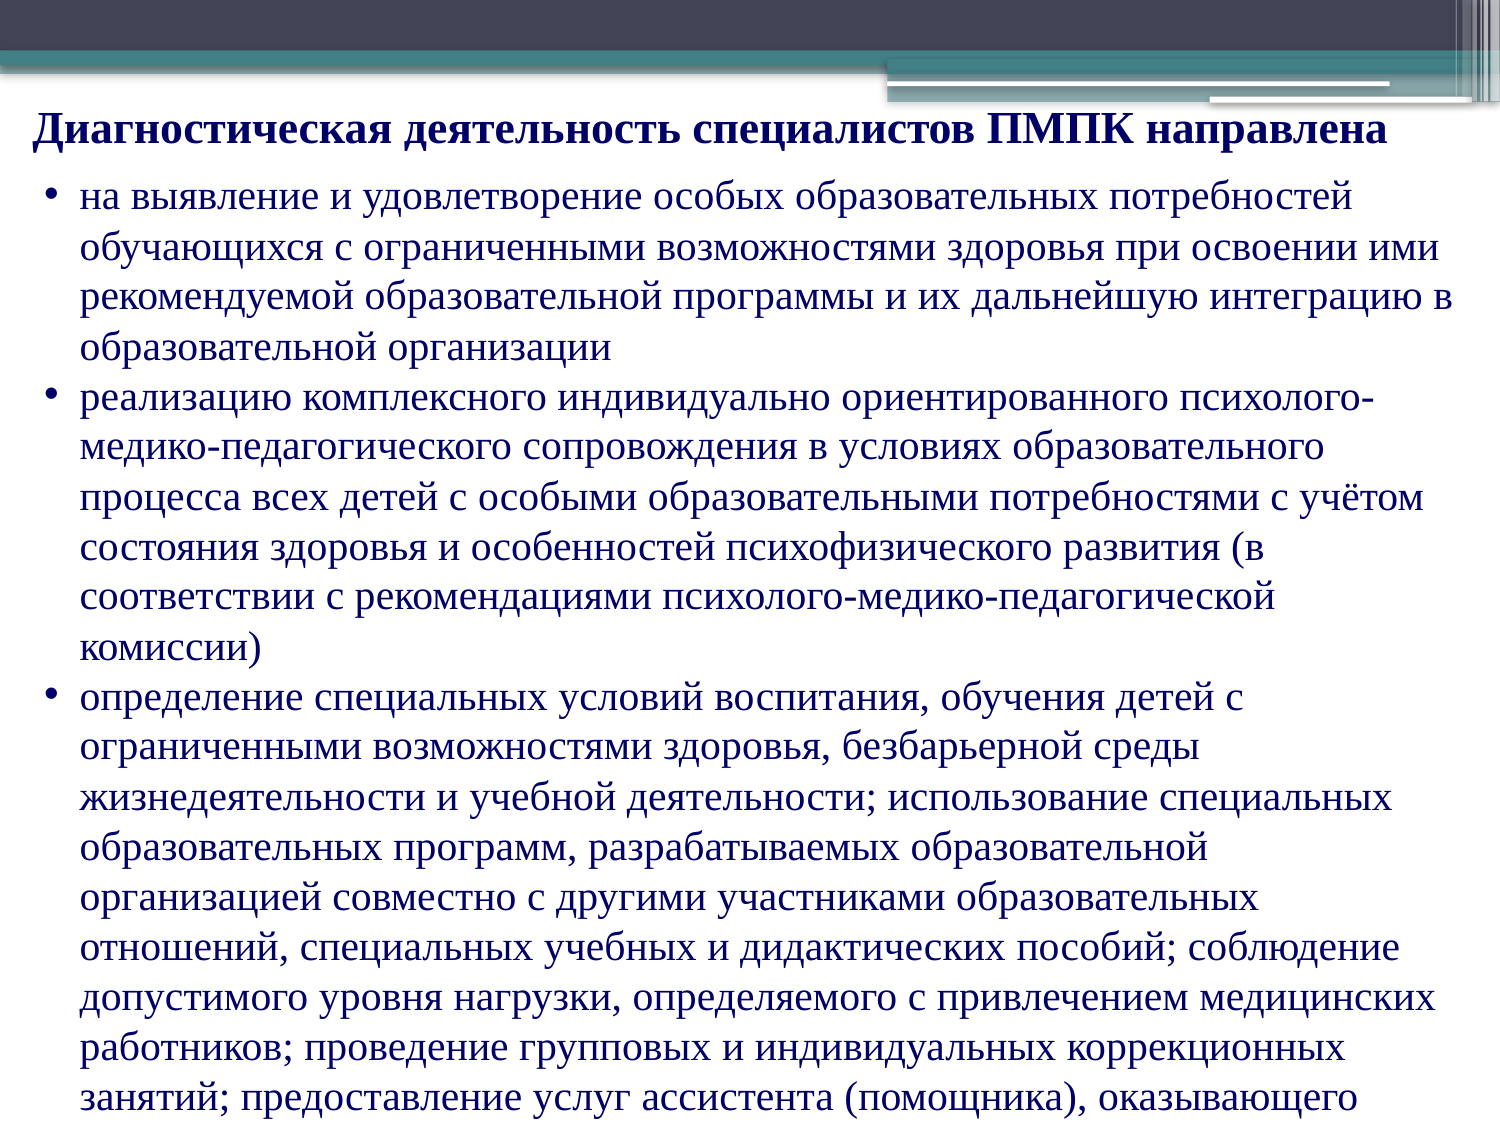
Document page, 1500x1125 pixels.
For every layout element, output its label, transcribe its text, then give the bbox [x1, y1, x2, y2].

text_box Диагностическая деятельность специалистов ПМПК направлена [17, 90, 1447, 160]
text_box на выявление и удовлетворение особых образовательных потребностей обучающихся с ограниченными возможностями здоровья при освоении ими рекомендуемой образовательной программы и их дальнейшую интеграцию в образовательной организации реализацию комплексного индивидуально ориентированного психолого-медико-педагогического сопровождения в условиях образовательного процесса всех детей с особыми образовательными потребностями с учётом состояния здоровья и особенностей психофизического развития (в соответствии с рекомендациями психолого-медико-педагогической комиссии) определение специальных условий воспитания, обучения детей с ограниченными возможностями здоровья, безбарьерной среды жизнедеятельности и учебной деятельности; использование специальных образовательных программ, разрабатываемых образовательной организацией совместно с другими участниками образовательных отношений, специальных учебных и дидактических пособий; соблюдение допустимого уровня нагрузки, определяемого с привлечением медицинских работников; проведение групповых и индивидуальных коррекционных занятий; предоставление услуг ассистента (помощника), оказывающего необходимую техническую помощь [29, 160, 1471, 1125]
